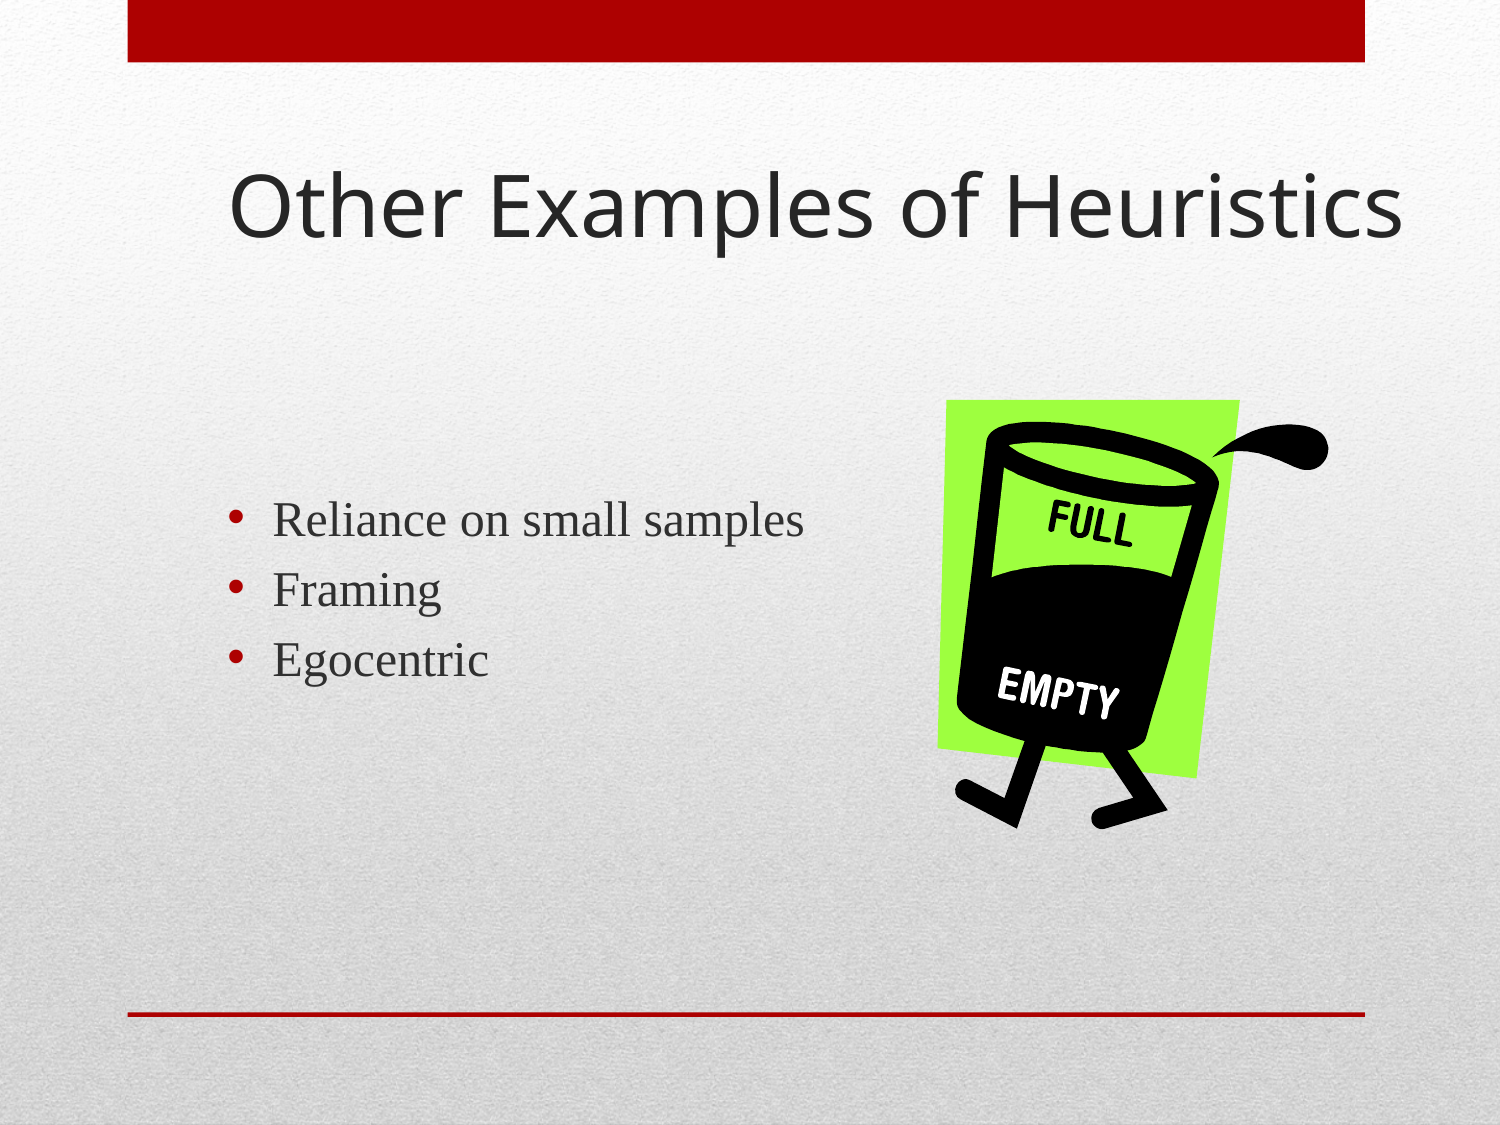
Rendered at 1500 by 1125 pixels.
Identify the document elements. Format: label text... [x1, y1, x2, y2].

title Other Examples of Heuristics [212, 75, 1438, 263]
picture [936, 399, 1332, 831]
list Reliance on small samples Framing Egocentric [212, 324, 1300, 918]
